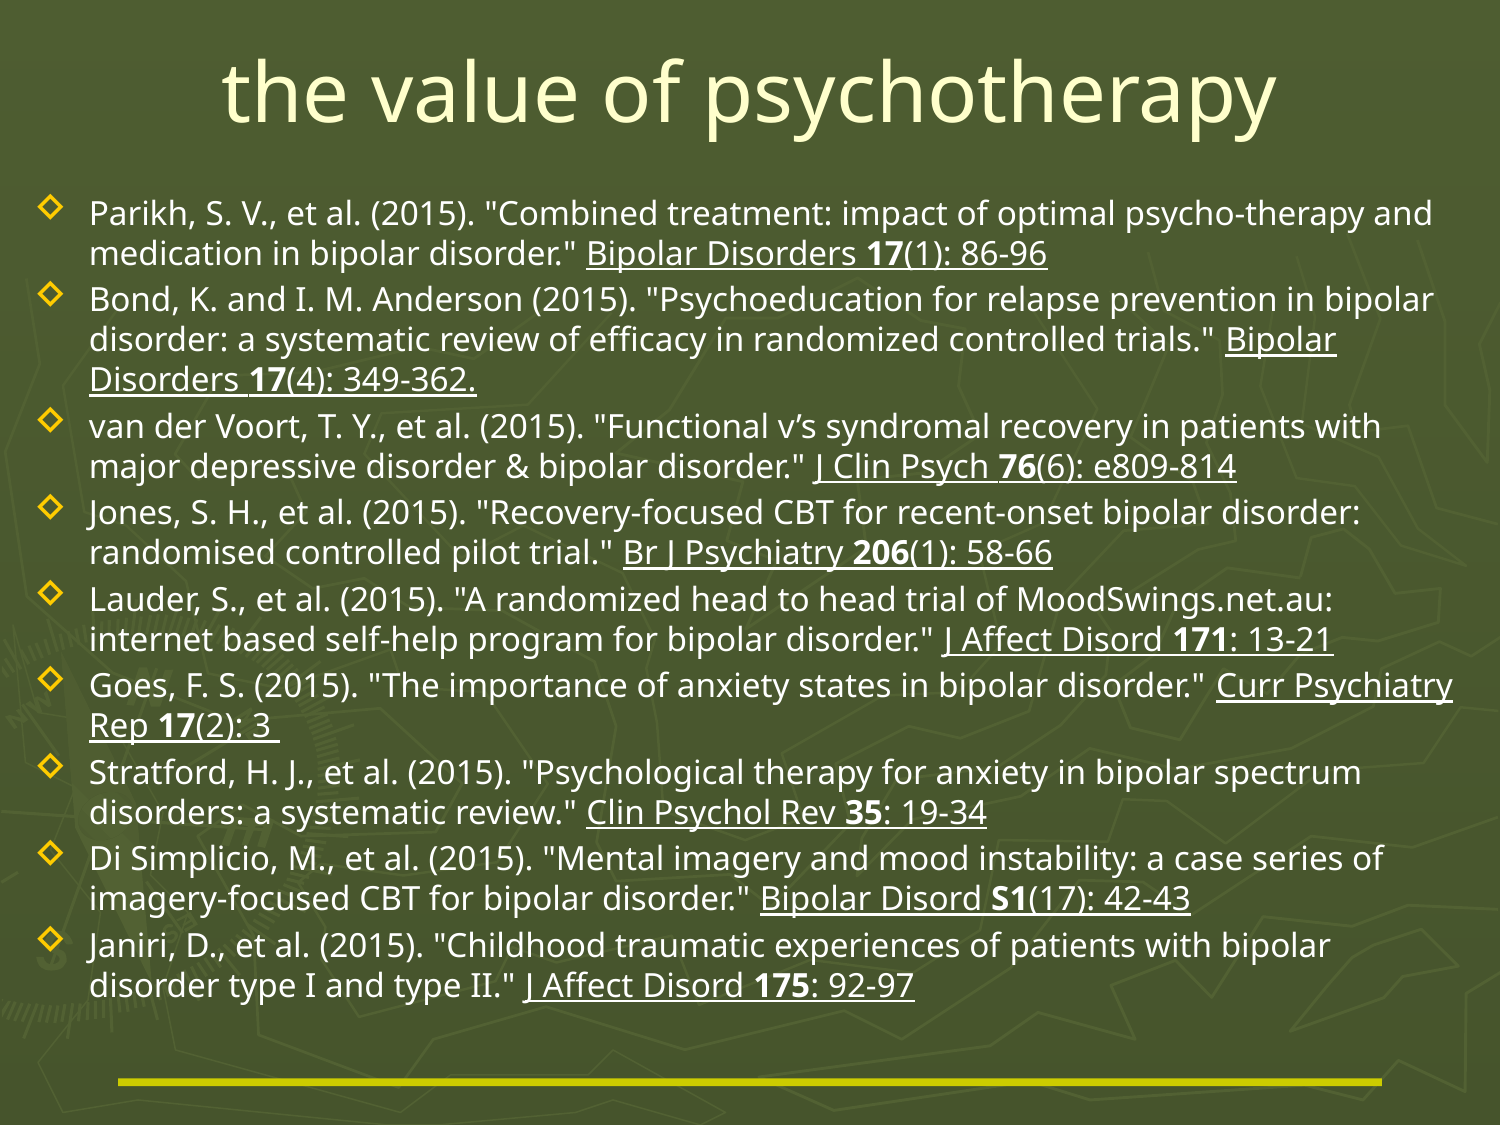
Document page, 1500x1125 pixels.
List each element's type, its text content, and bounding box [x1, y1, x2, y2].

title the value of psychotherapy [49, 7, 1451, 172]
list Parikh, S. V., et al. (2015). "Combined treatment: impact of optimal psycho-therapy and medication in bipolar disorder." Bipolar Disorders 17(1): 86-96 Bond, K. and I. M. Anderson (2015). "Psychoeducation for relapse prevention in bipolar disorder: a systematic review of efficacy in randomized controlled trials." Bipolar Disorders 17(4): 349-362. van der Voort, T. Y., et al. (2015). "Functional v’s syndromal recovery in patients with major depressive disorder & bipolar disorder." J Clin Psych 76(6): e809-814 Jones, S. H., et al. (2015). "Recovery-focused CBT for recent-onset bipolar disorder: randomised controlled pilot trial." Br J Psychiatry 206(1): 58-66 Lauder, S., et al. (2015). "A randomized head to head trial of MoodSwings.net.au: internet based self-help program for bipolar disorder." J Affect Disord 171: 13-21 Goes, F. S. (2015). "The importance of anxiety states in bipolar disorder." Curr Psychiatry Rep 17(2): 3 Stratford, H. J., et al. (2015). "Psychological therapy for anxiety in bipolar spectrum disorders: a systematic review." Clin Psychol Rev 35: 19-34 Di Simplicio, M., et al. (2015). "Mental imagery and mood instability: a case series of imagery-focused CBT for bipolar disorder." Bipolar Disord S1(17): 42-43 Janiri, D., et al. (2015). "Childhood traumatic experiences of patients with bipolar disorder type I and type II." J Affect Disord 175: 92-97 [17, 184, 1483, 1059]
